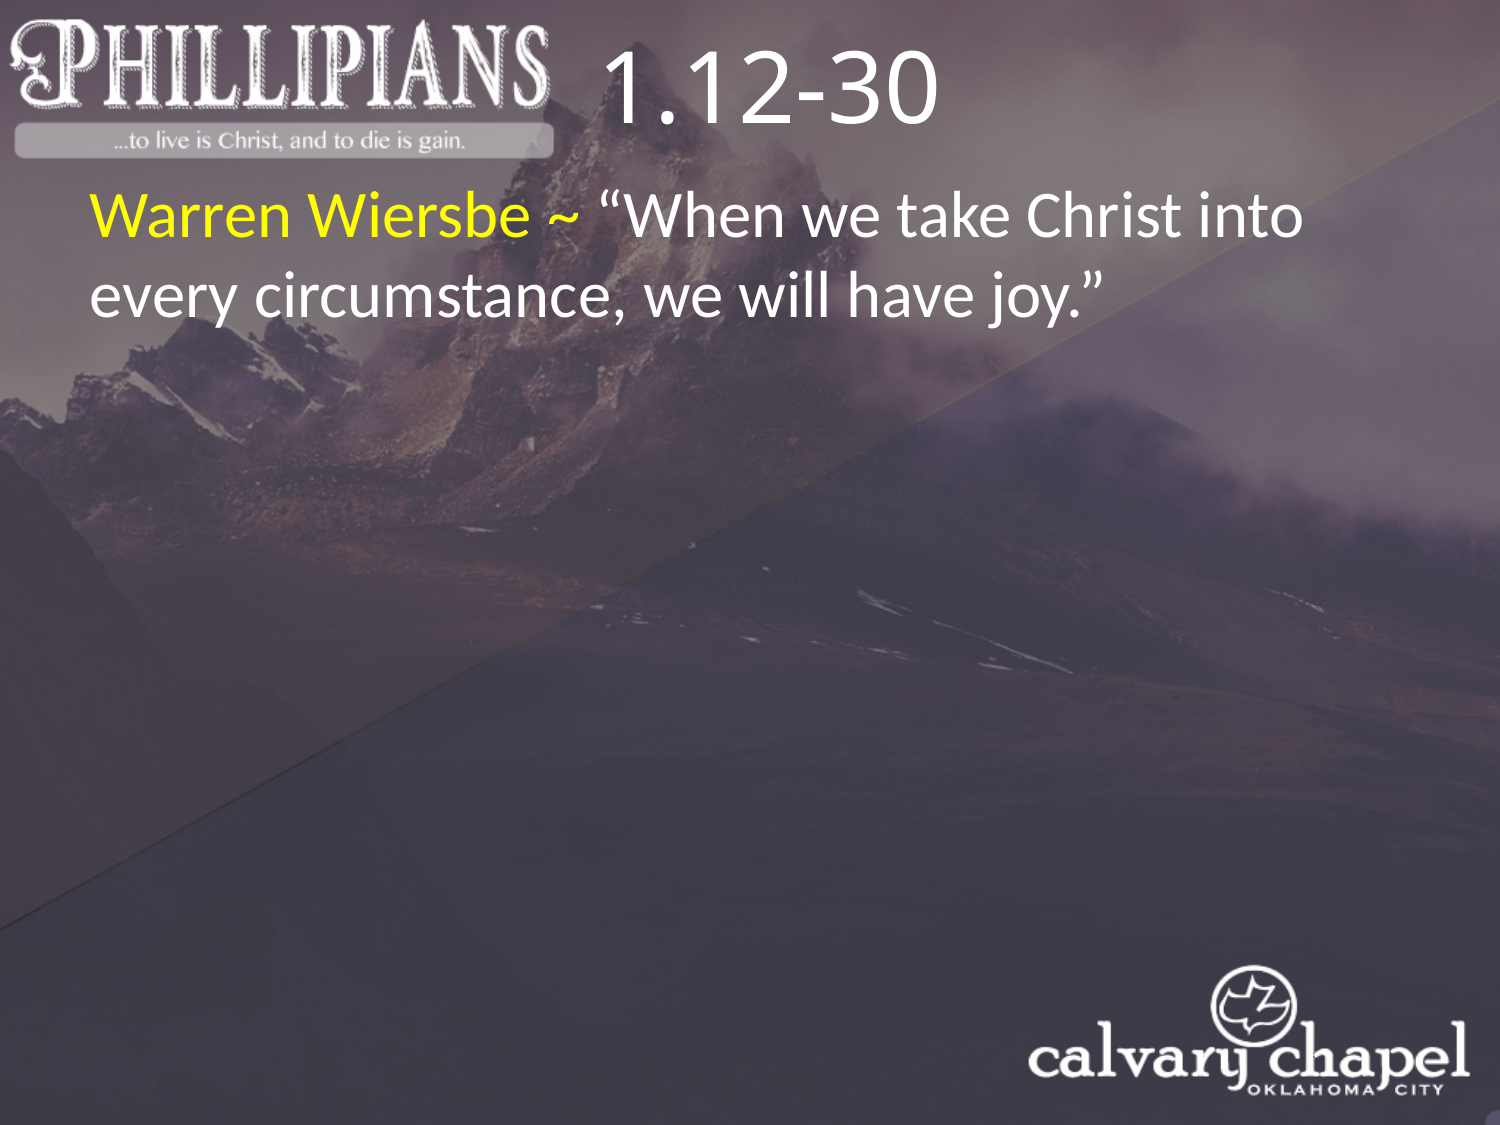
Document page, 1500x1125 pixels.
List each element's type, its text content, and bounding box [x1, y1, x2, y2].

text_box Warren Wiersbe ~ “When we take Christ into every circumstance, we will have joy.” [75, 163, 1389, 338]
text_box 1.12-30 [582, 15, 1188, 152]
picture [0, 0, 1500, 1125]
